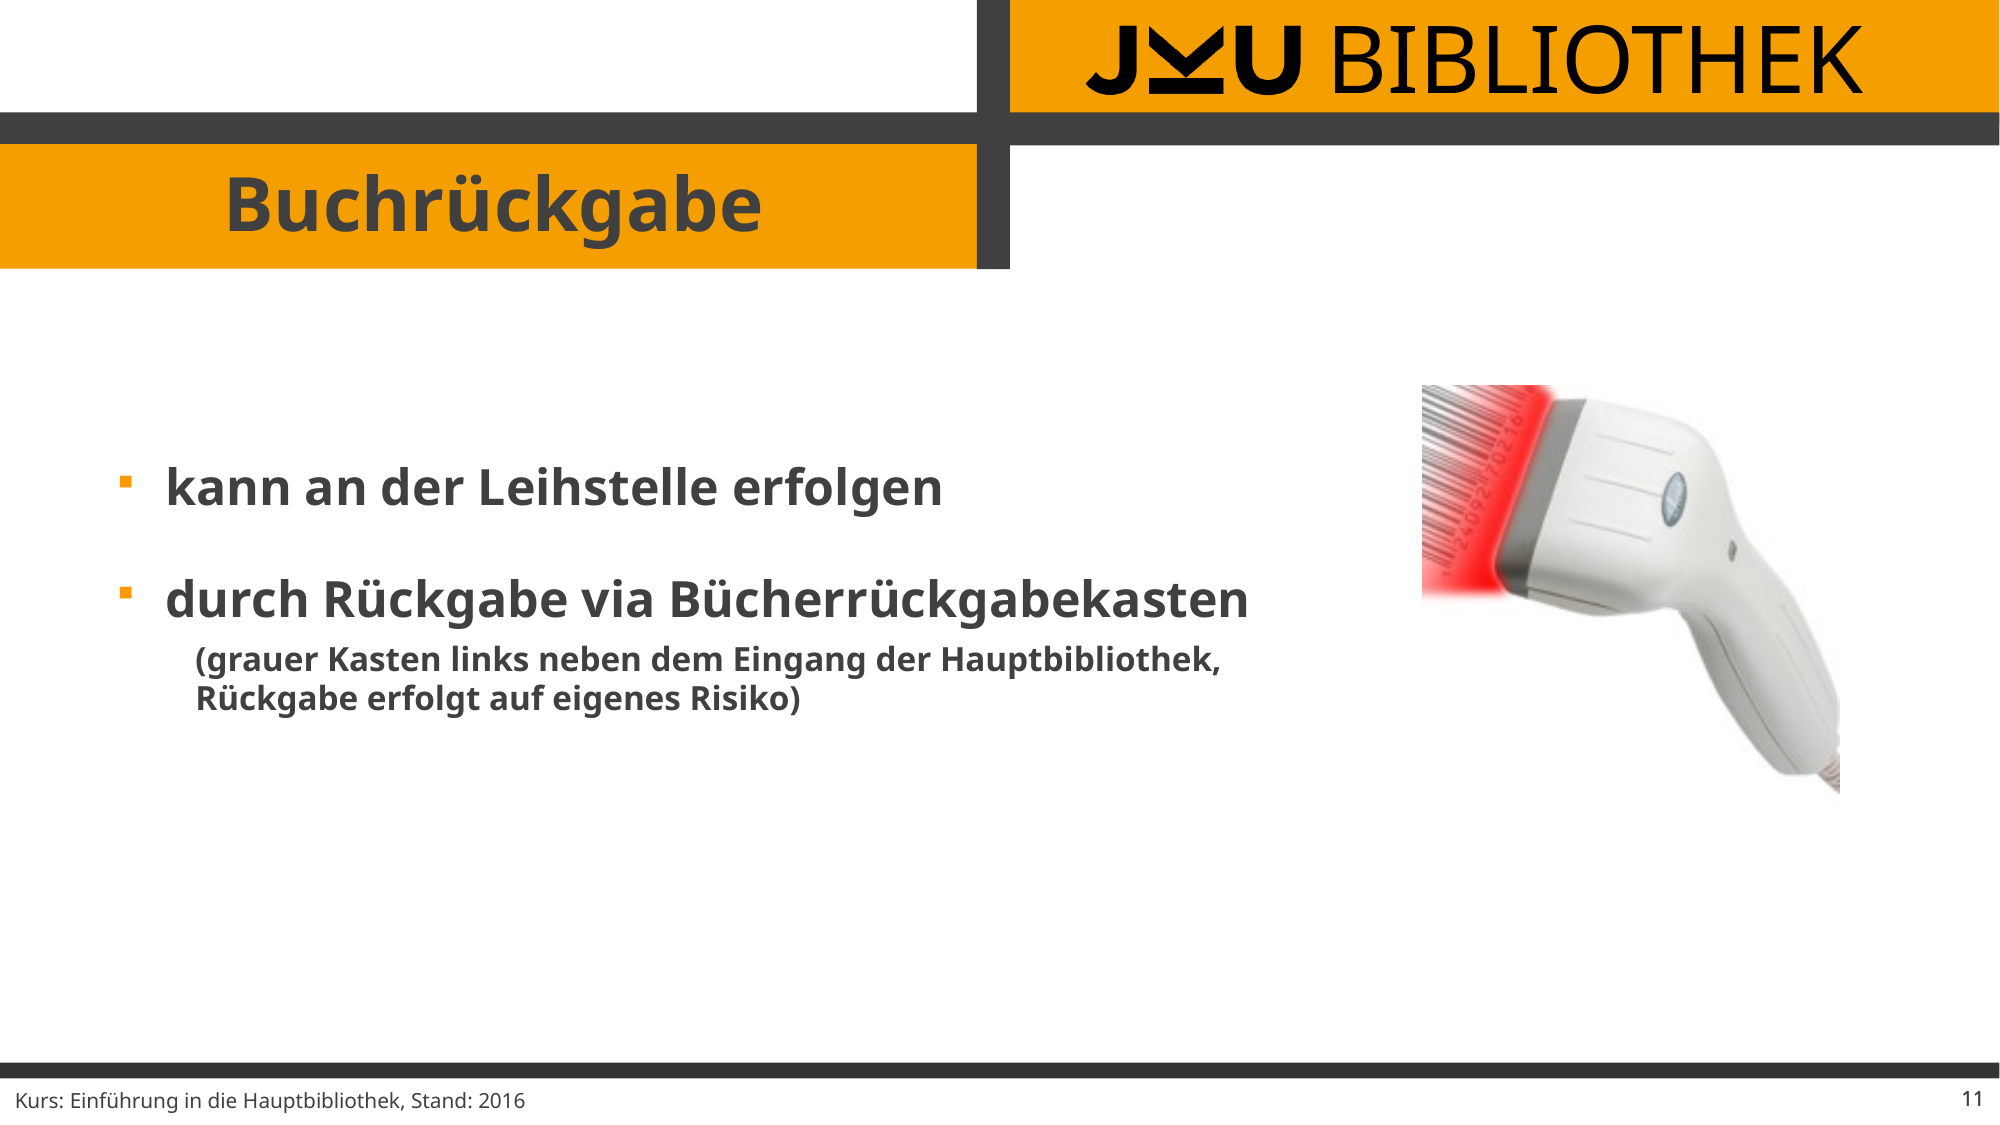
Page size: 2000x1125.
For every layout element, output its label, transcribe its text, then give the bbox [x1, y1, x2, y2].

picture [1421, 384, 1840, 803]
text_box Kurs: Einführung in die Hauptbibliothek, Stand: 2016 [0, 1074, 1244, 1125]
text_box 11 [1824, 1074, 2000, 1125]
text_box kann an der Leihstelle erfolgen durch Rückgabe via Bücherrückgabekasten (grauer Kasten links neben dem Eingang der Hauptbibliothek, Rückgabe erfolgt auf eigenes Risiko) [101, 455, 1665, 880]
title Buchrückgabe [0, 160, 988, 256]
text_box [1081, 4, 1951, 124]
